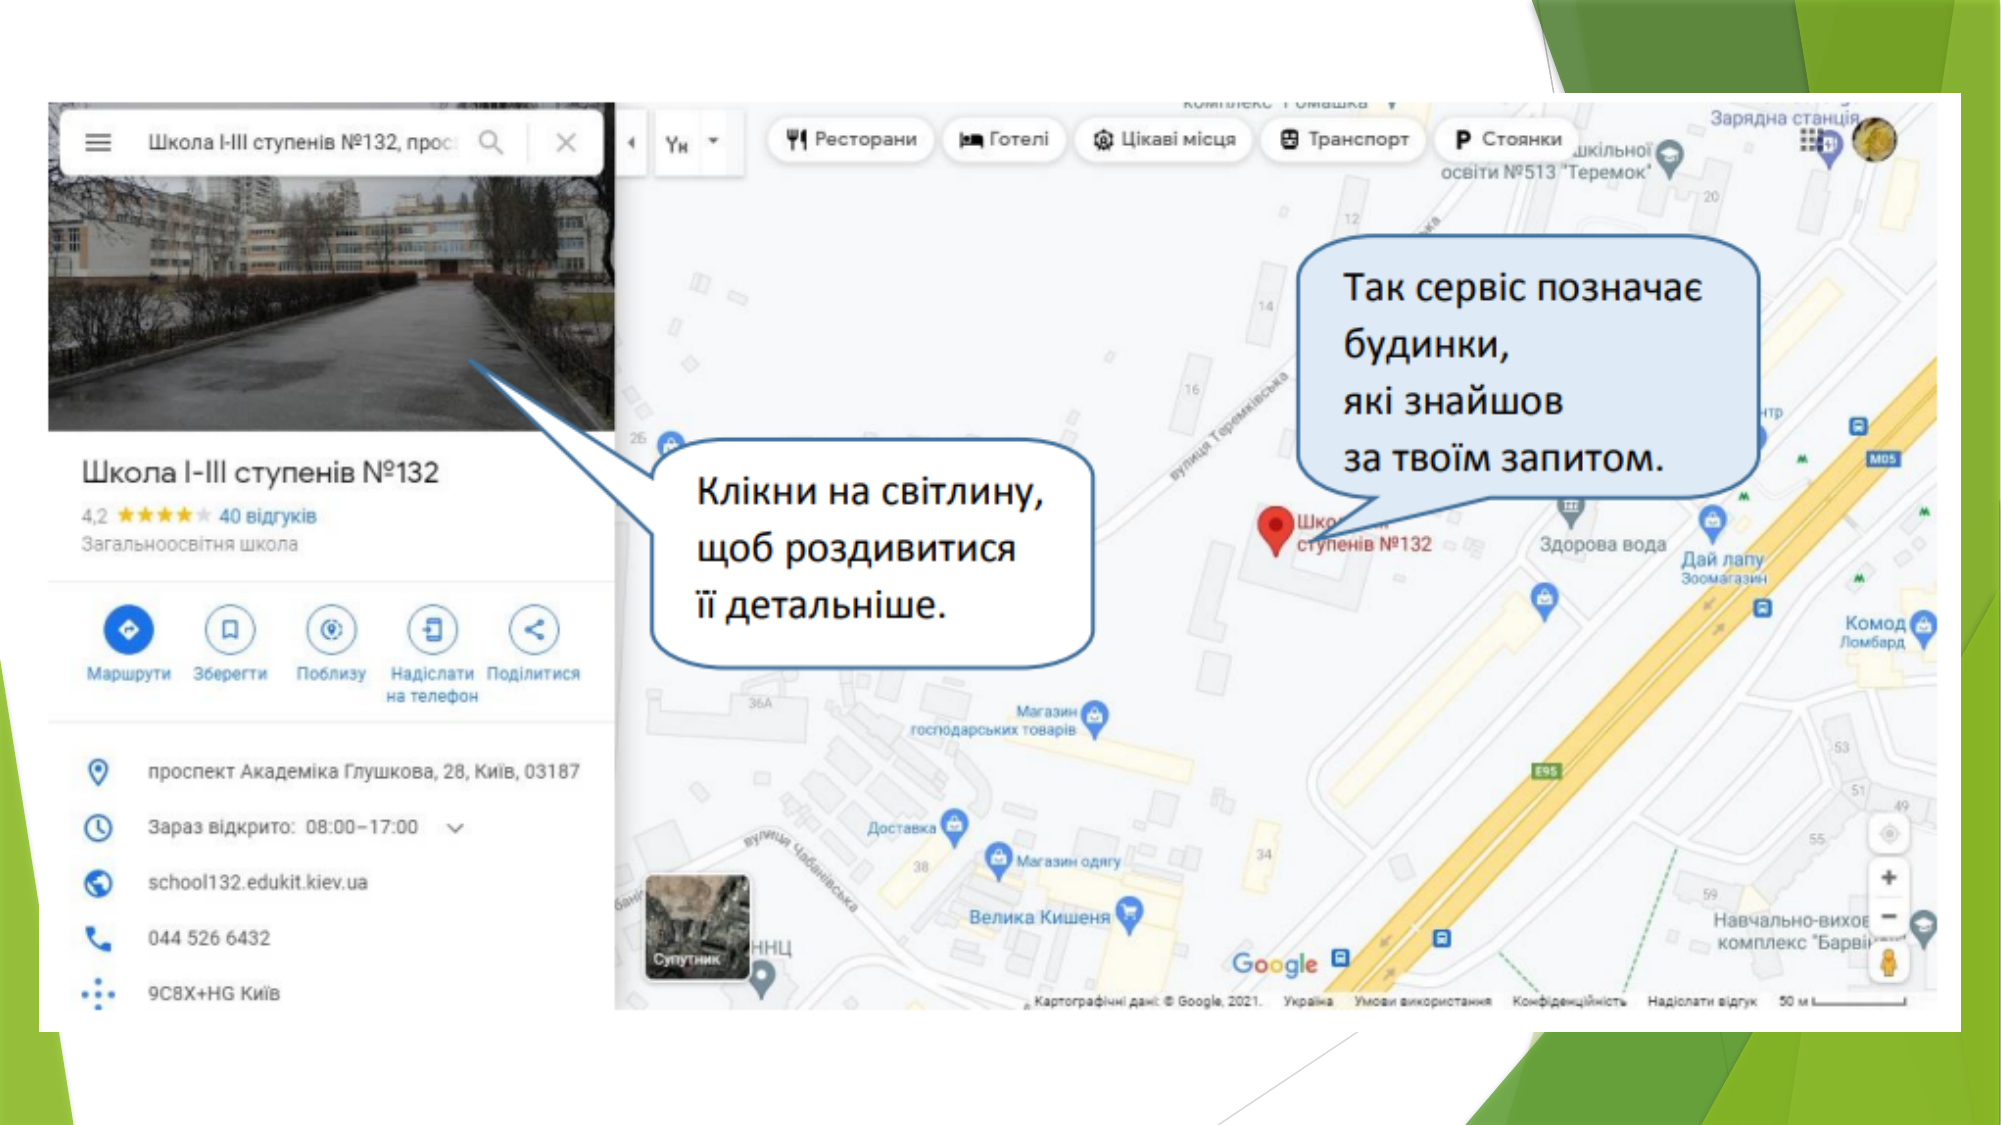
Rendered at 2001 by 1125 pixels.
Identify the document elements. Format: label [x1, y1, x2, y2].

picture [38, 92, 1962, 1033]
